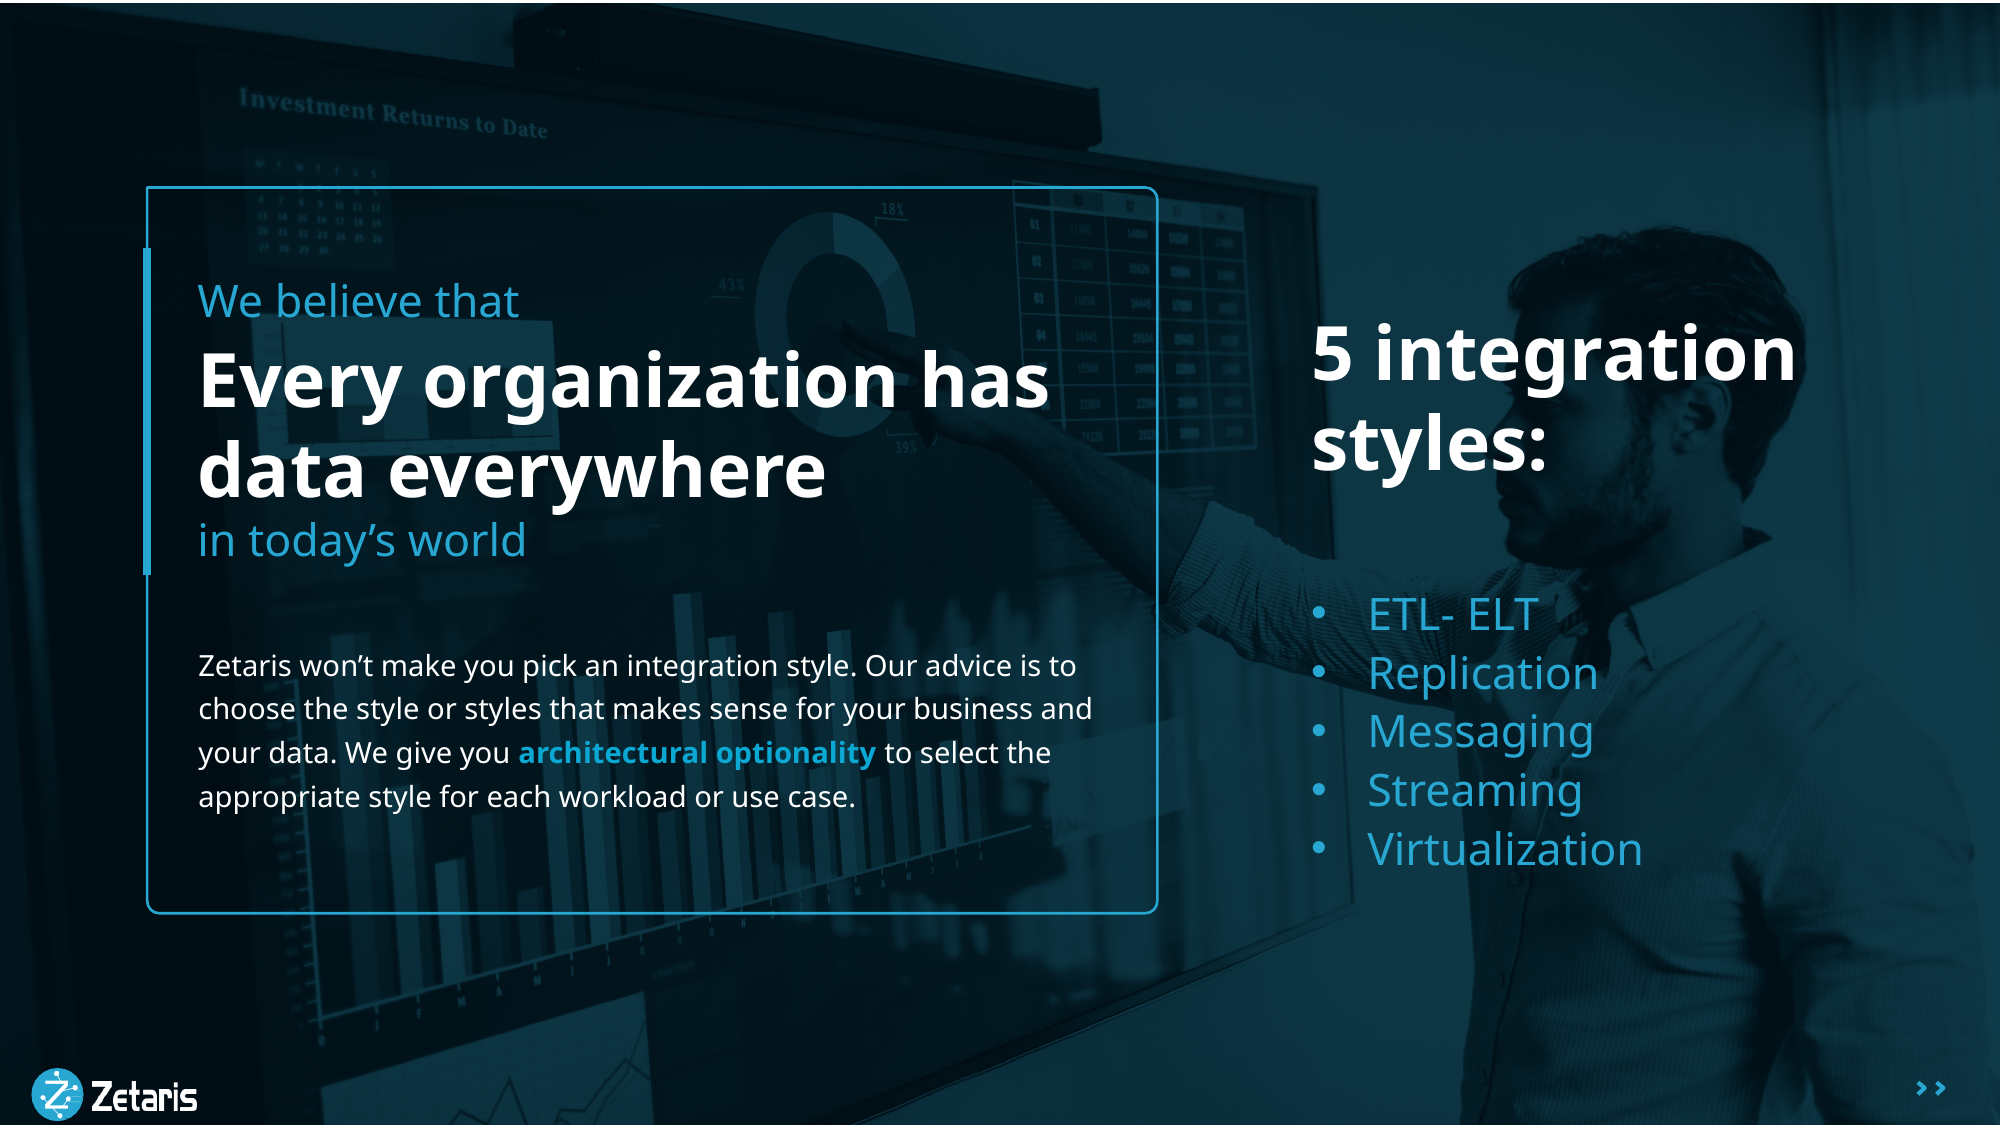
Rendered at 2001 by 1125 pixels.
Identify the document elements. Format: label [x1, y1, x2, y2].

text_box [92, 1081, 197, 1111]
picture [0, 3, 2000, 1125]
text_box [146, 187, 1158, 914]
text_box [31, 1067, 84, 1122]
